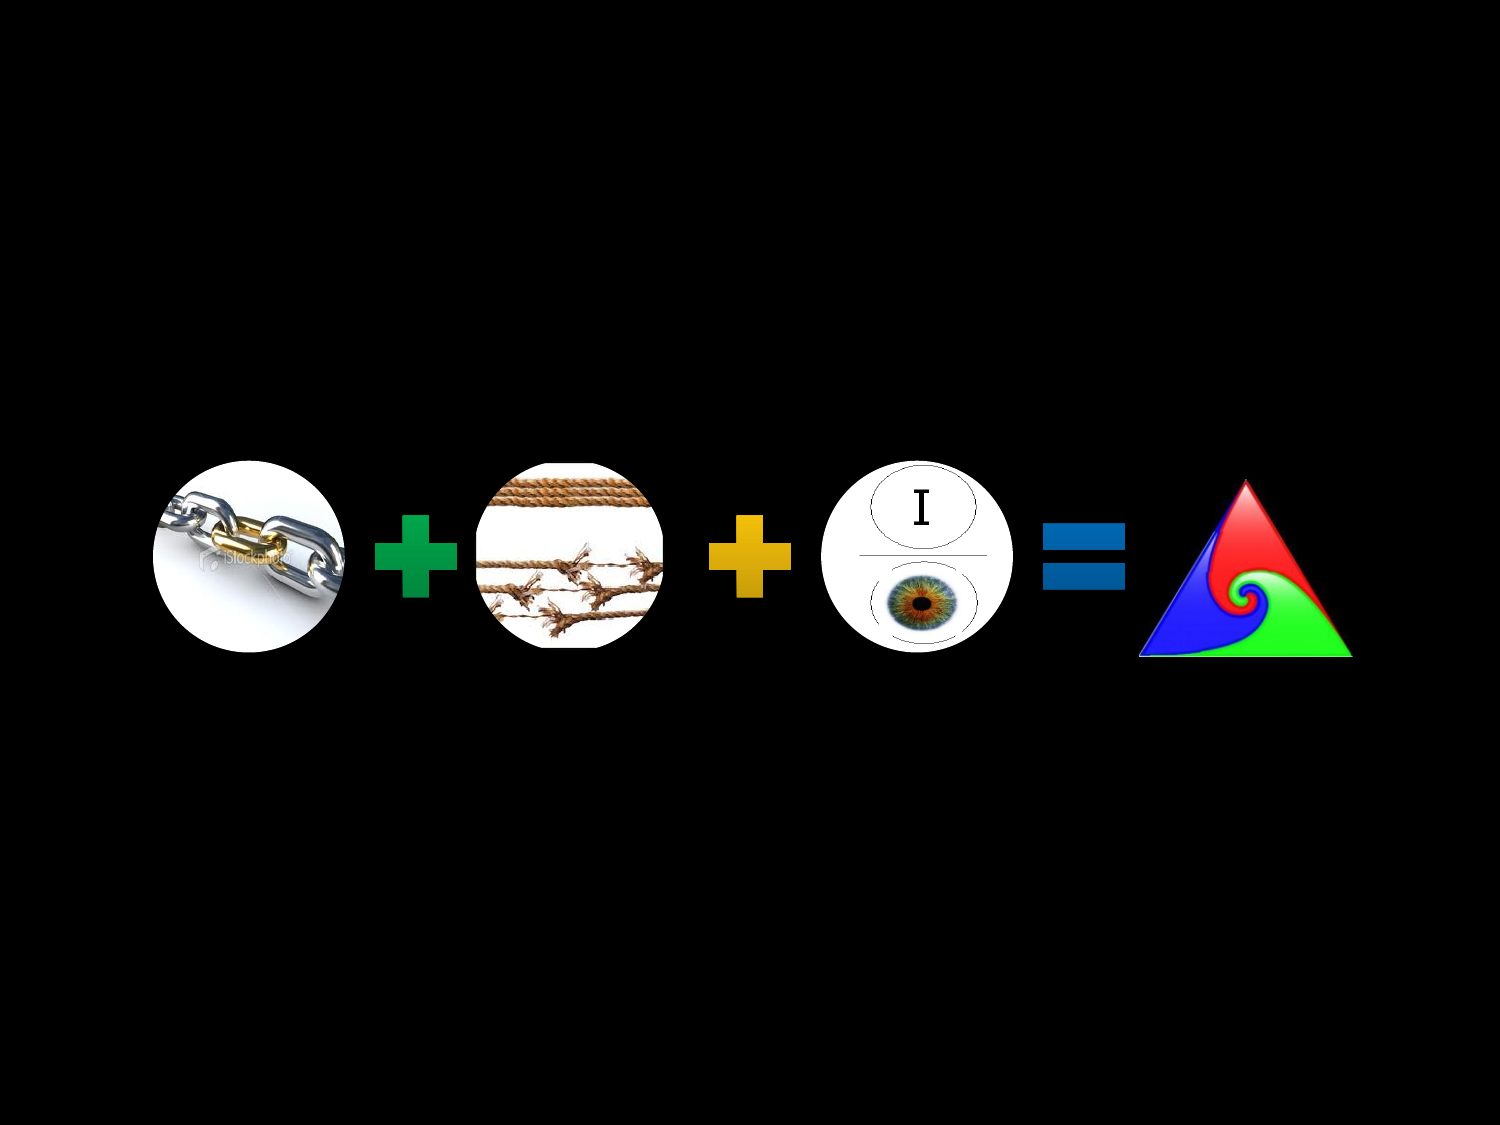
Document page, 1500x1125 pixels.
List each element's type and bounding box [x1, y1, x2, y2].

text_box [152, 314, 1348, 799]
picture [1139, 479, 1353, 658]
